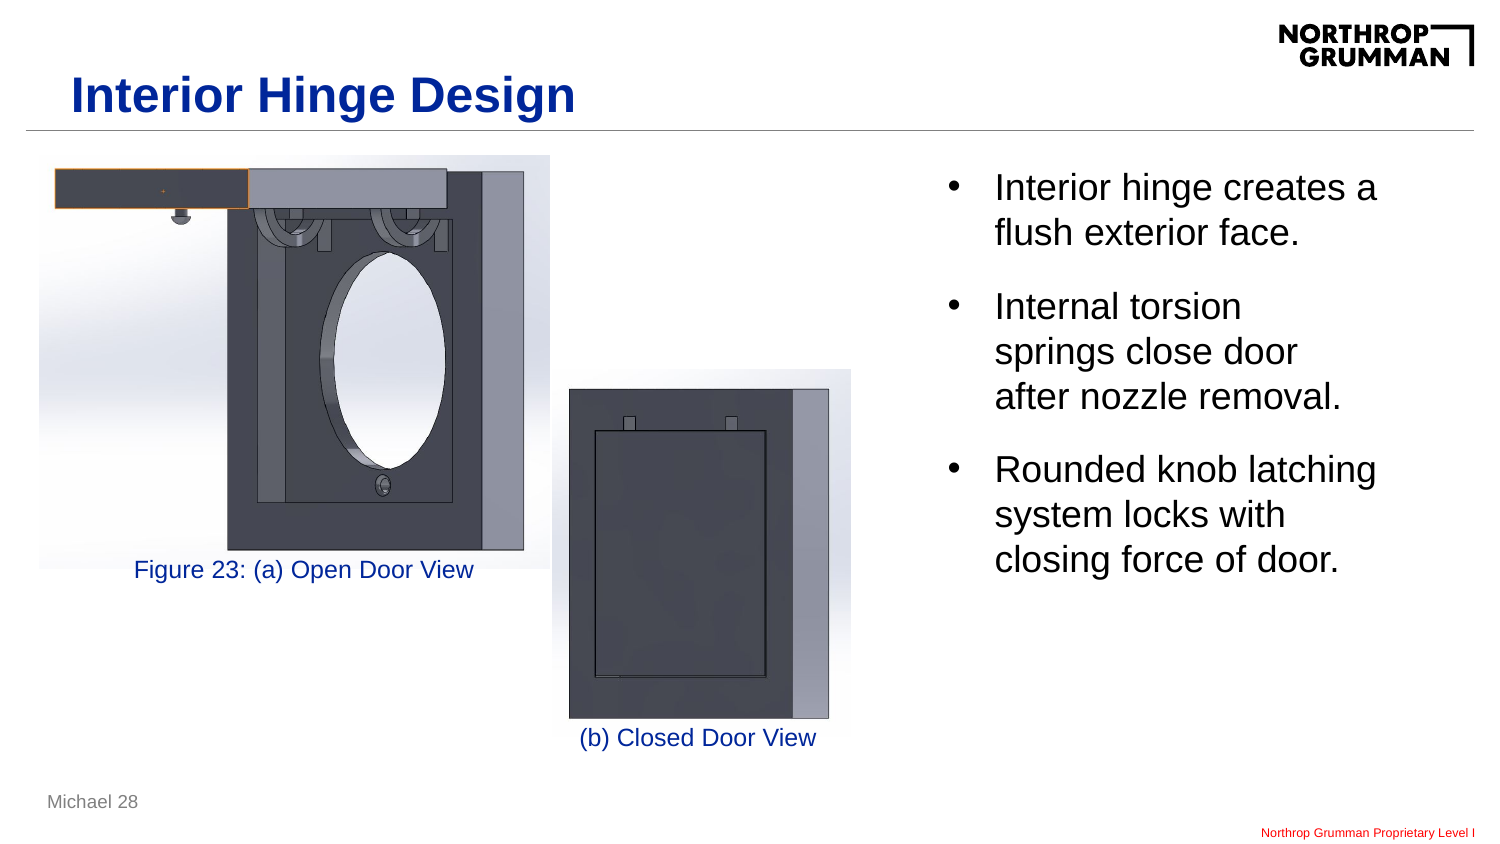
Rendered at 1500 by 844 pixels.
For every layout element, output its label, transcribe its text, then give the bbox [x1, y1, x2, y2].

title Interior Hinge Design [55, 17, 1233, 131]
footer Northrop Grumman Proprietary Level I [1021, 818, 1491, 844]
text_box (b) Closed Door View [516, 713, 887, 759]
picture [39, 155, 550, 569]
text_box Figure 23: (a) Open Door View [118, 569, 525, 591]
list Interior hinge creates a flush exterior face. Internal torsion springs close door after nozzle removal. Rounded knob latching system locks with closing force of door. [932, 155, 1428, 603]
slide_number Michael 28 [32, 782, 370, 827]
picture [552, 369, 851, 737]
